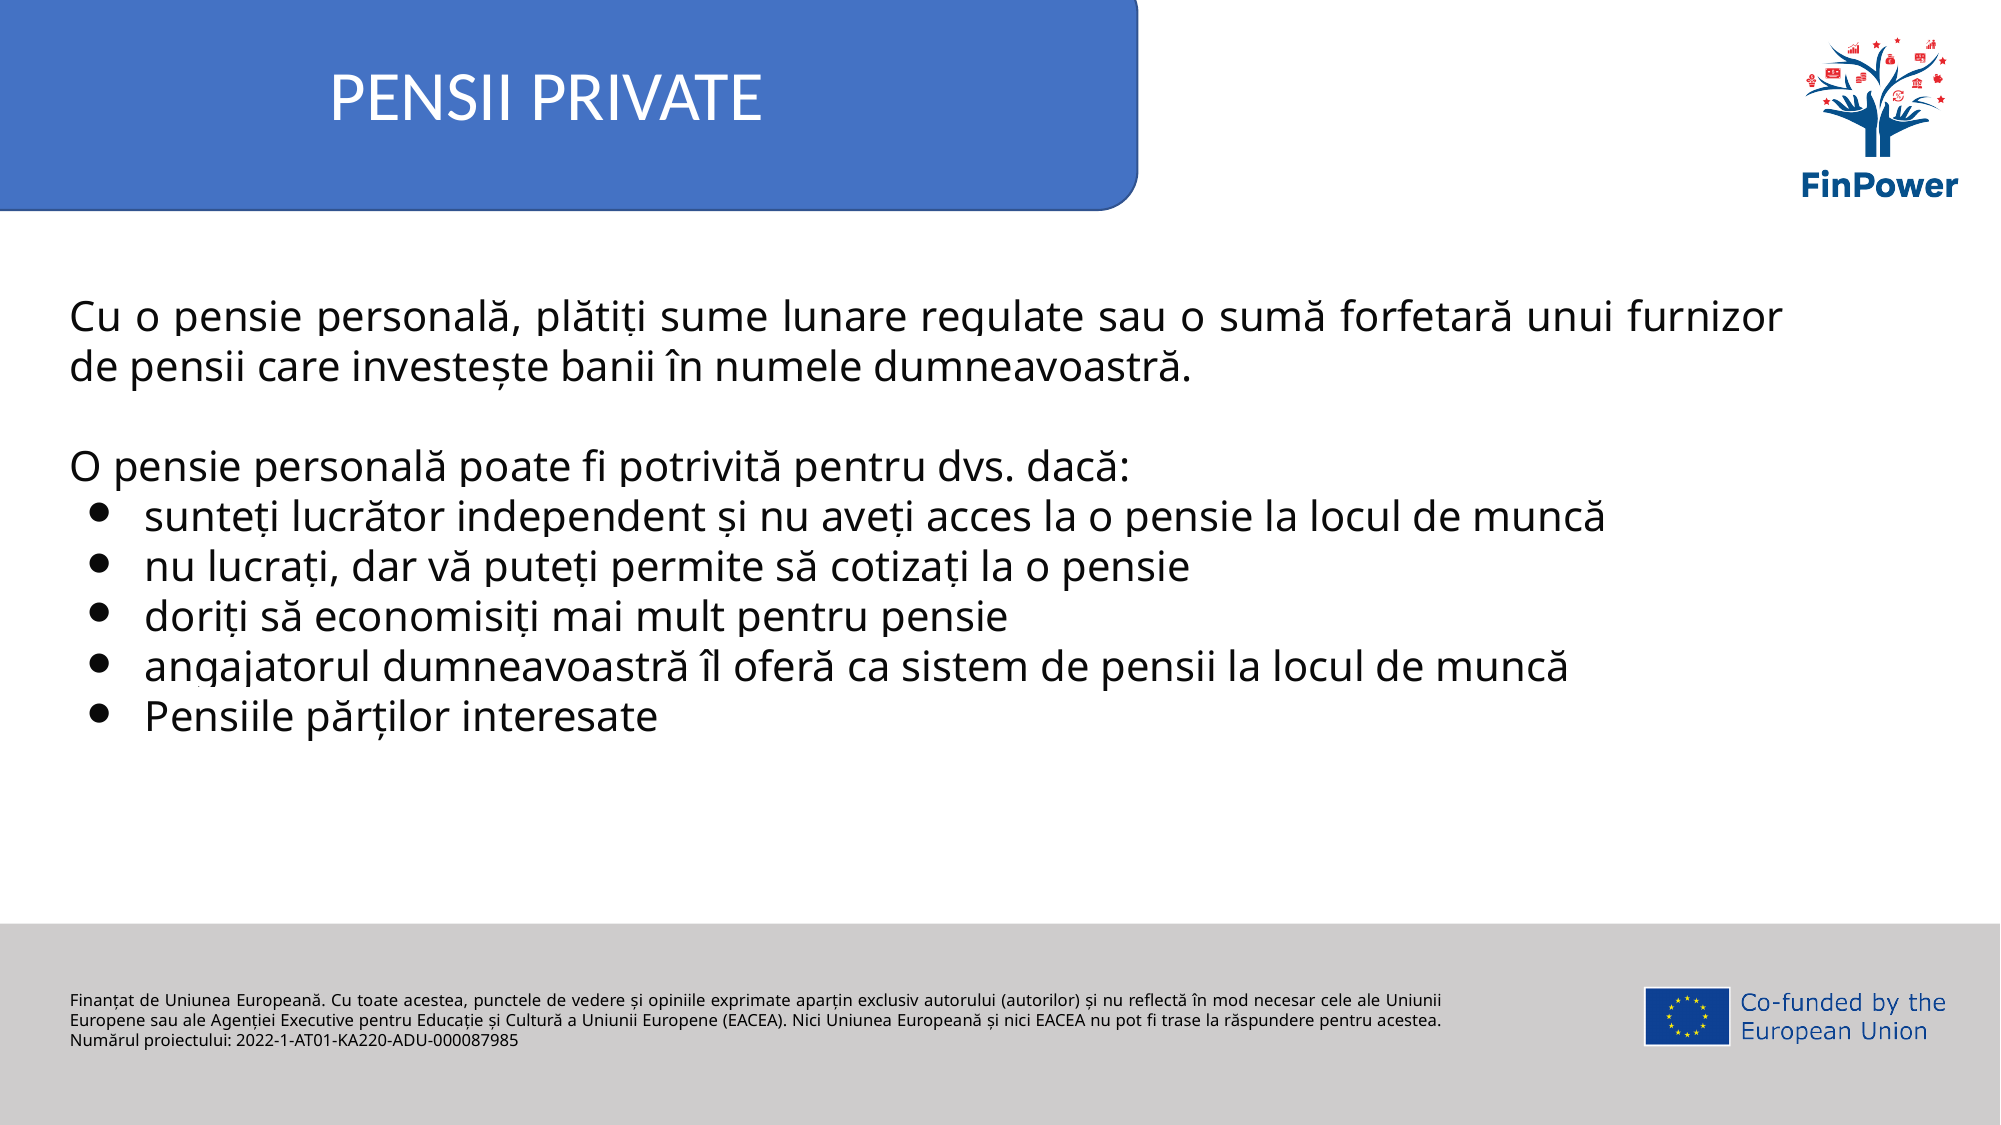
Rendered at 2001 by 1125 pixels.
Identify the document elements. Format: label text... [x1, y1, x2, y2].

picture [1626, 968, 1974, 1064]
picture [1799, 28, 1961, 207]
text_box [0, 923, 2000, 1125]
footer Finanțat de Uniunea Europeană. Cu toate acestea, punctele de vedere și opiniile exprimate aparțin exclusiv autorului (autorilor) și nu reflectă în mod necesar cele ale Uniunii Europene sau ale Agenției Executive pentru Educație și Cultură a Uniunii Europene (EACEA). Nici Uniunea Europeană și nici EACEA nu pot fi trase la răspundere pentru acestea. Numărul proiectului: 2022-1-AT01-KA220-ADU-000087985 [55, 983, 1460, 1077]
text_box PENSII PRIVATE [0, 0, 1138, 211]
text_box Cu o pensie personală, plătiți sume lunare regulate sau o sumă forfetară unui furnizor de pensii care investește banii în numele dumneavoastră. O pensie personală poate fi potrivită pentru dvs. dacă: sunteți lucrător independent și nu aveți acces la o pensie la locul de muncă nu lucrați, dar vă puteți permite să cotizați la o pensie doriți să economisiți mai mult pentru pensie angajatorul dumneavoastră îl oferă ca sistem de pensii la locul de muncă Pensiile părților interesate [54, 229, 1800, 795]
